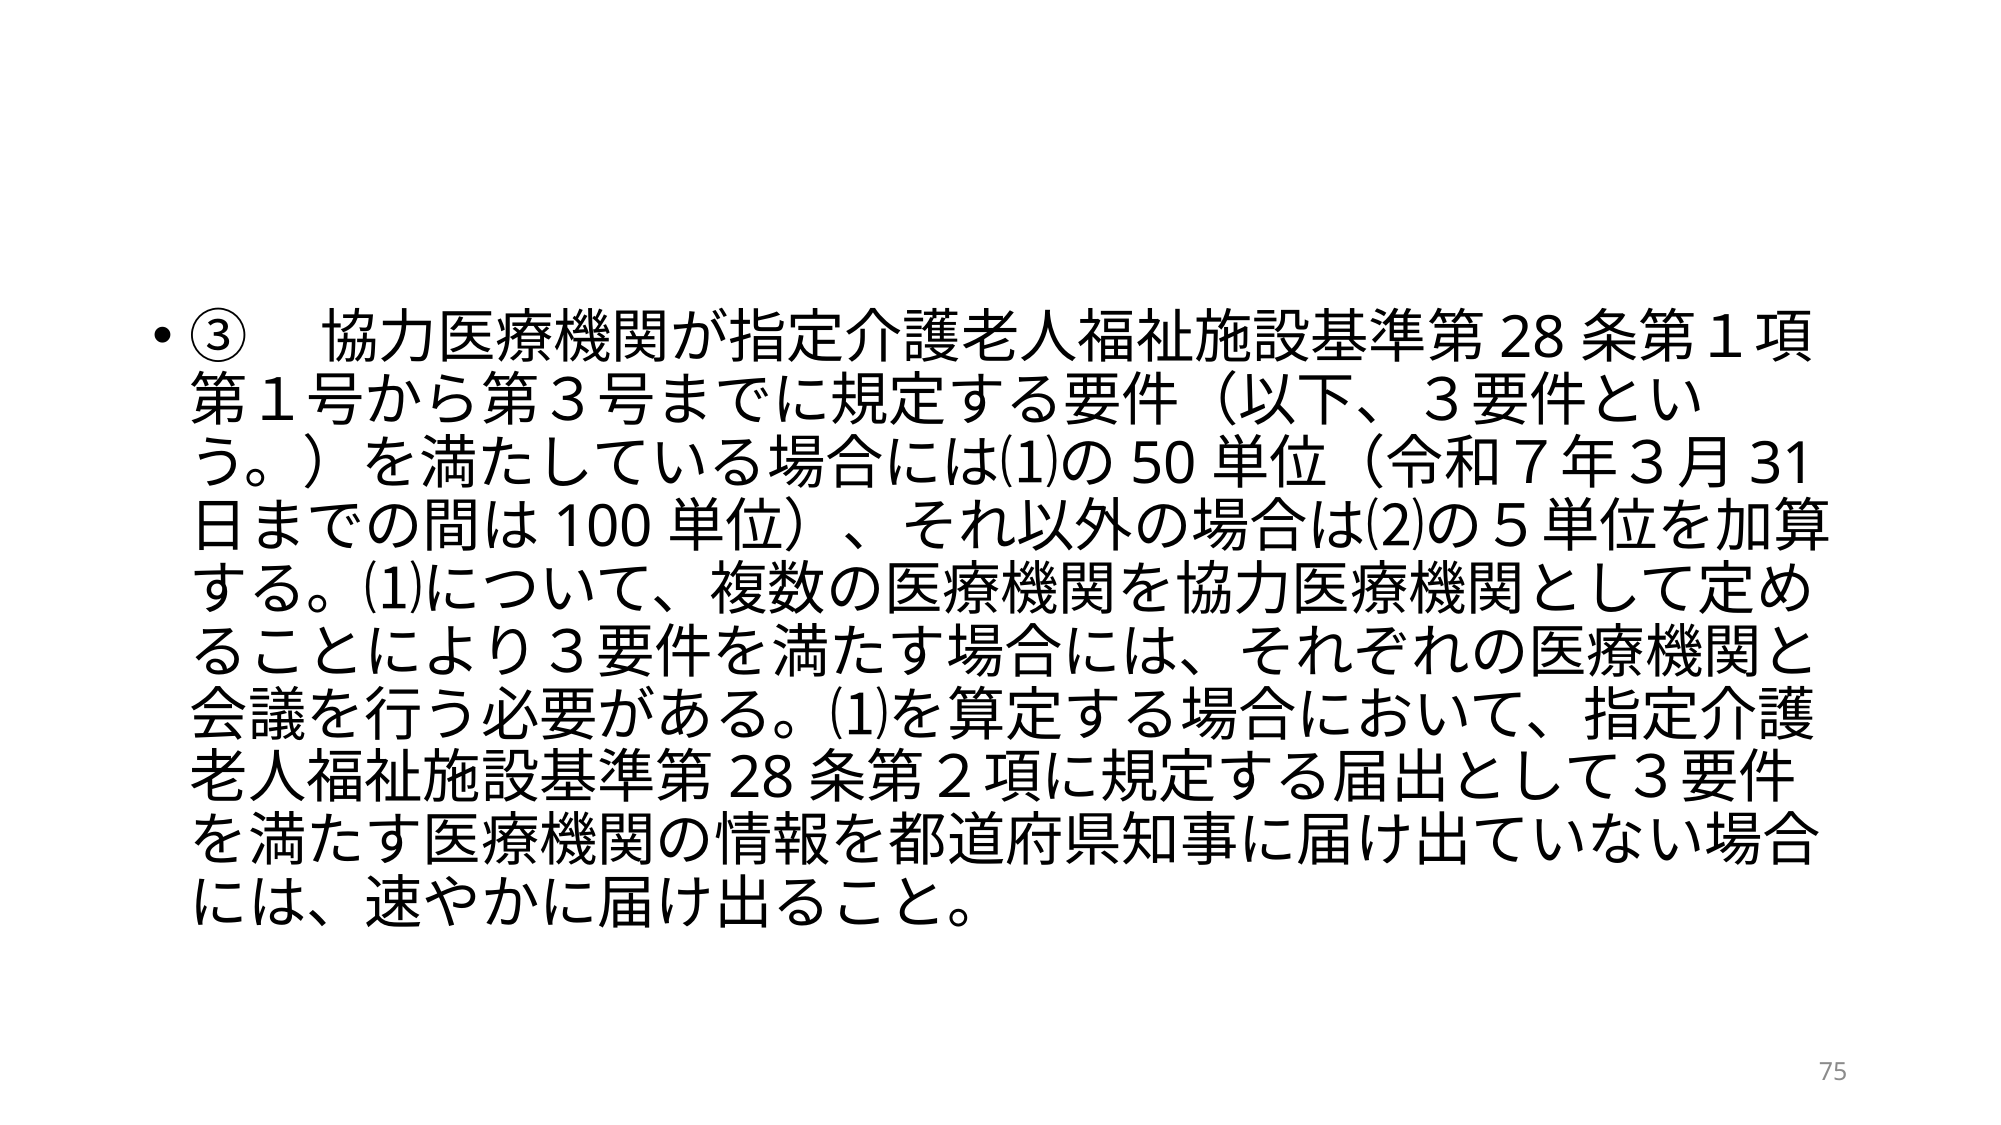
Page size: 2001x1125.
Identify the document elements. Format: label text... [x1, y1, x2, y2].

slide_number 74 [1412, 1042, 1863, 1103]
list ③ 協力医療機関が指定介護老人福祉施設基準第28条第１項第１号から第３号までに規定する要件（以下、３要件という。）を満たしている場合には⑴の50単位（令和７年３月31日までの間は100単位）、それ以外の場合は⑵の５単位を加算する。⑴について、複数の医療機関を協力医療機関として定めることにより３要件を満たす場合には、それぞれの医療機関と会議を行う必要がある。⑴を算定する場合において、指定介護老人福祉施設基準第28条第２項に規定する届出として３要件を満たす医療機関の情報を都道府県知事に届け出ていない場合には、速やかに届け出ること。 [137, 299, 1863, 1014]
